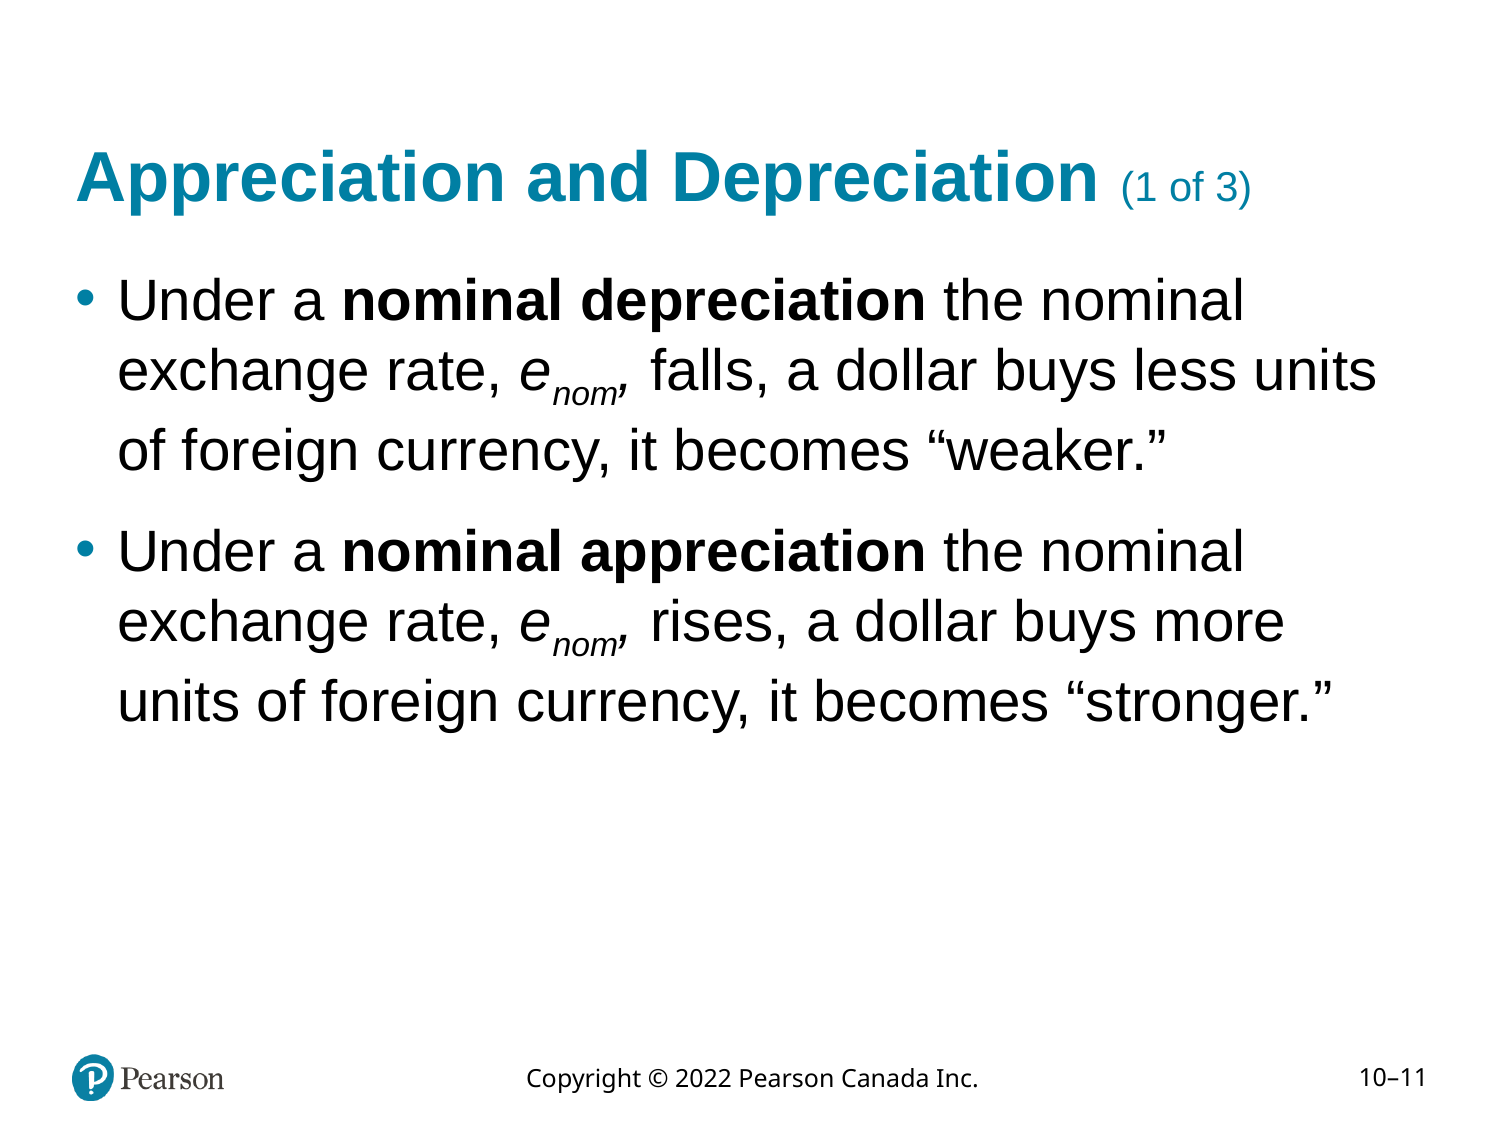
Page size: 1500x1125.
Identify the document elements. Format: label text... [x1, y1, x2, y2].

picture [72, 1087, 83, 1101]
list Under a nominal depreciation the nominal exchange rate, enom, falls, a dollar buys less units of foreign currency, it becomes “weaker.” Under a nominal appreciation the nominal exchange rate, enom, rises, a dollar buys more units of foreign currency, it becomes “stronger.” [75, 262, 1425, 1005]
picture [99, 1054, 224, 1101]
title Appreciation and Depreciation (1 of 3) [75, 35, 1425, 216]
picture [81, 1064, 107, 1089]
picture [72, 1054, 89, 1072]
